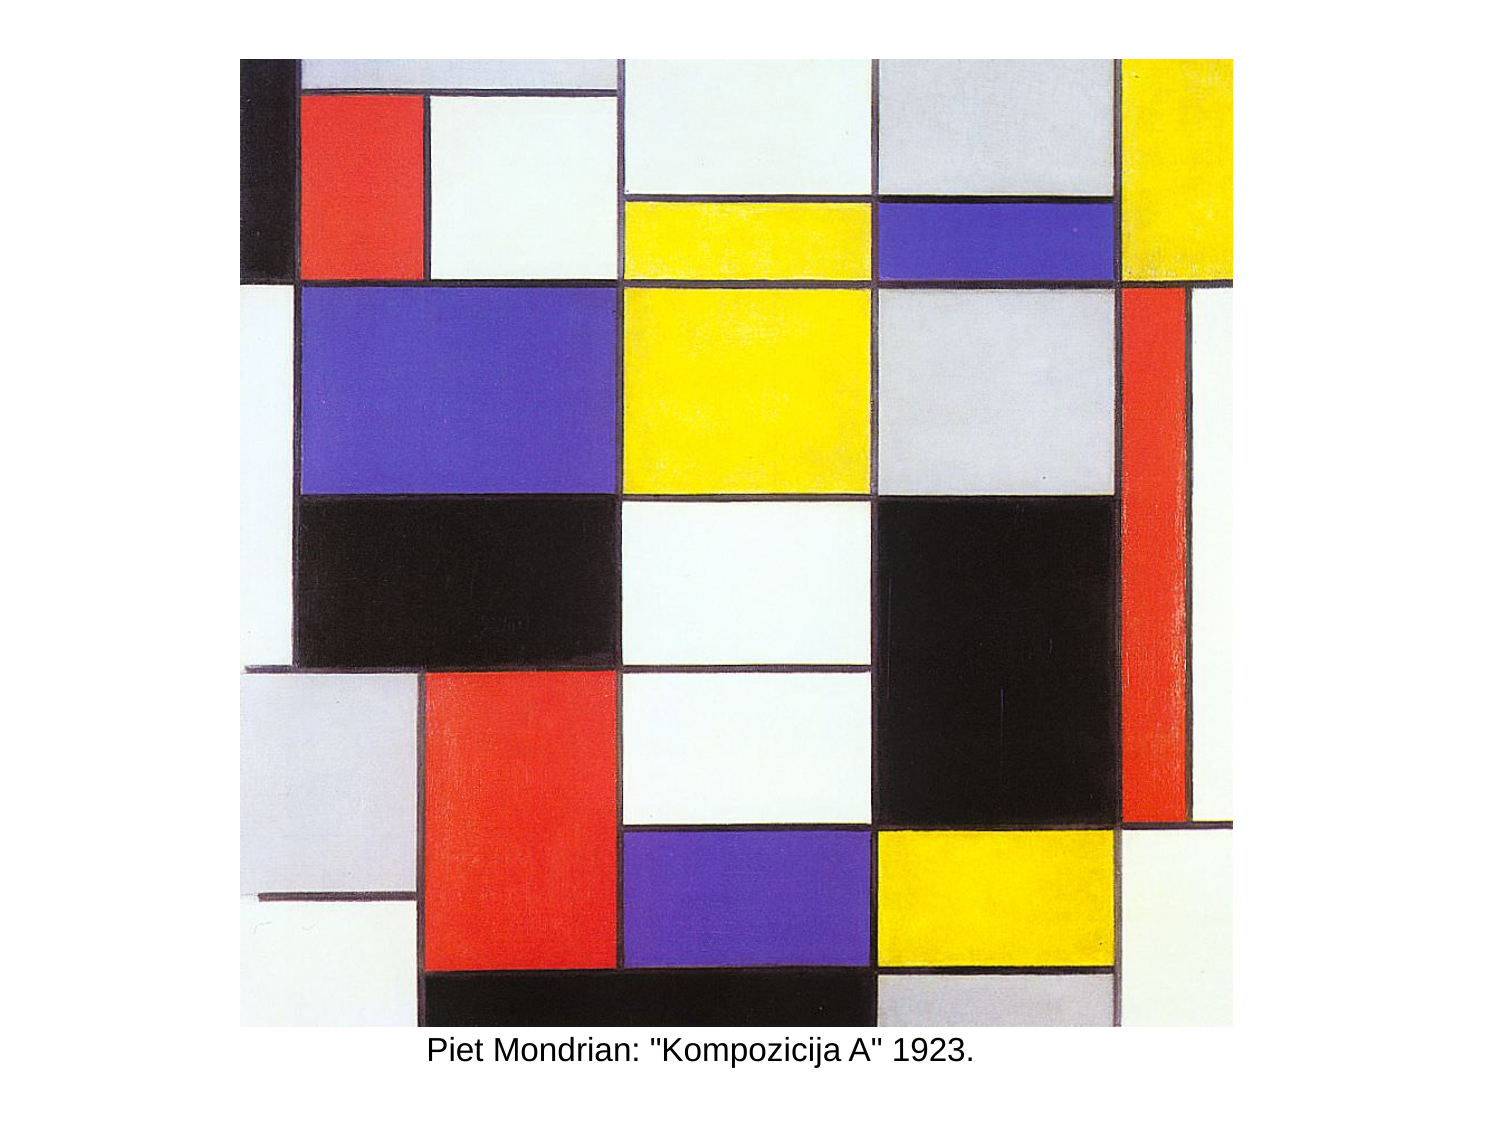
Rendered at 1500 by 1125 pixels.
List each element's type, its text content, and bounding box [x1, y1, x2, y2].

picture [240, 59, 1233, 1027]
text_box Piet Mondrian: "Kompozicija A" 1923. [411, 1027, 991, 1076]
